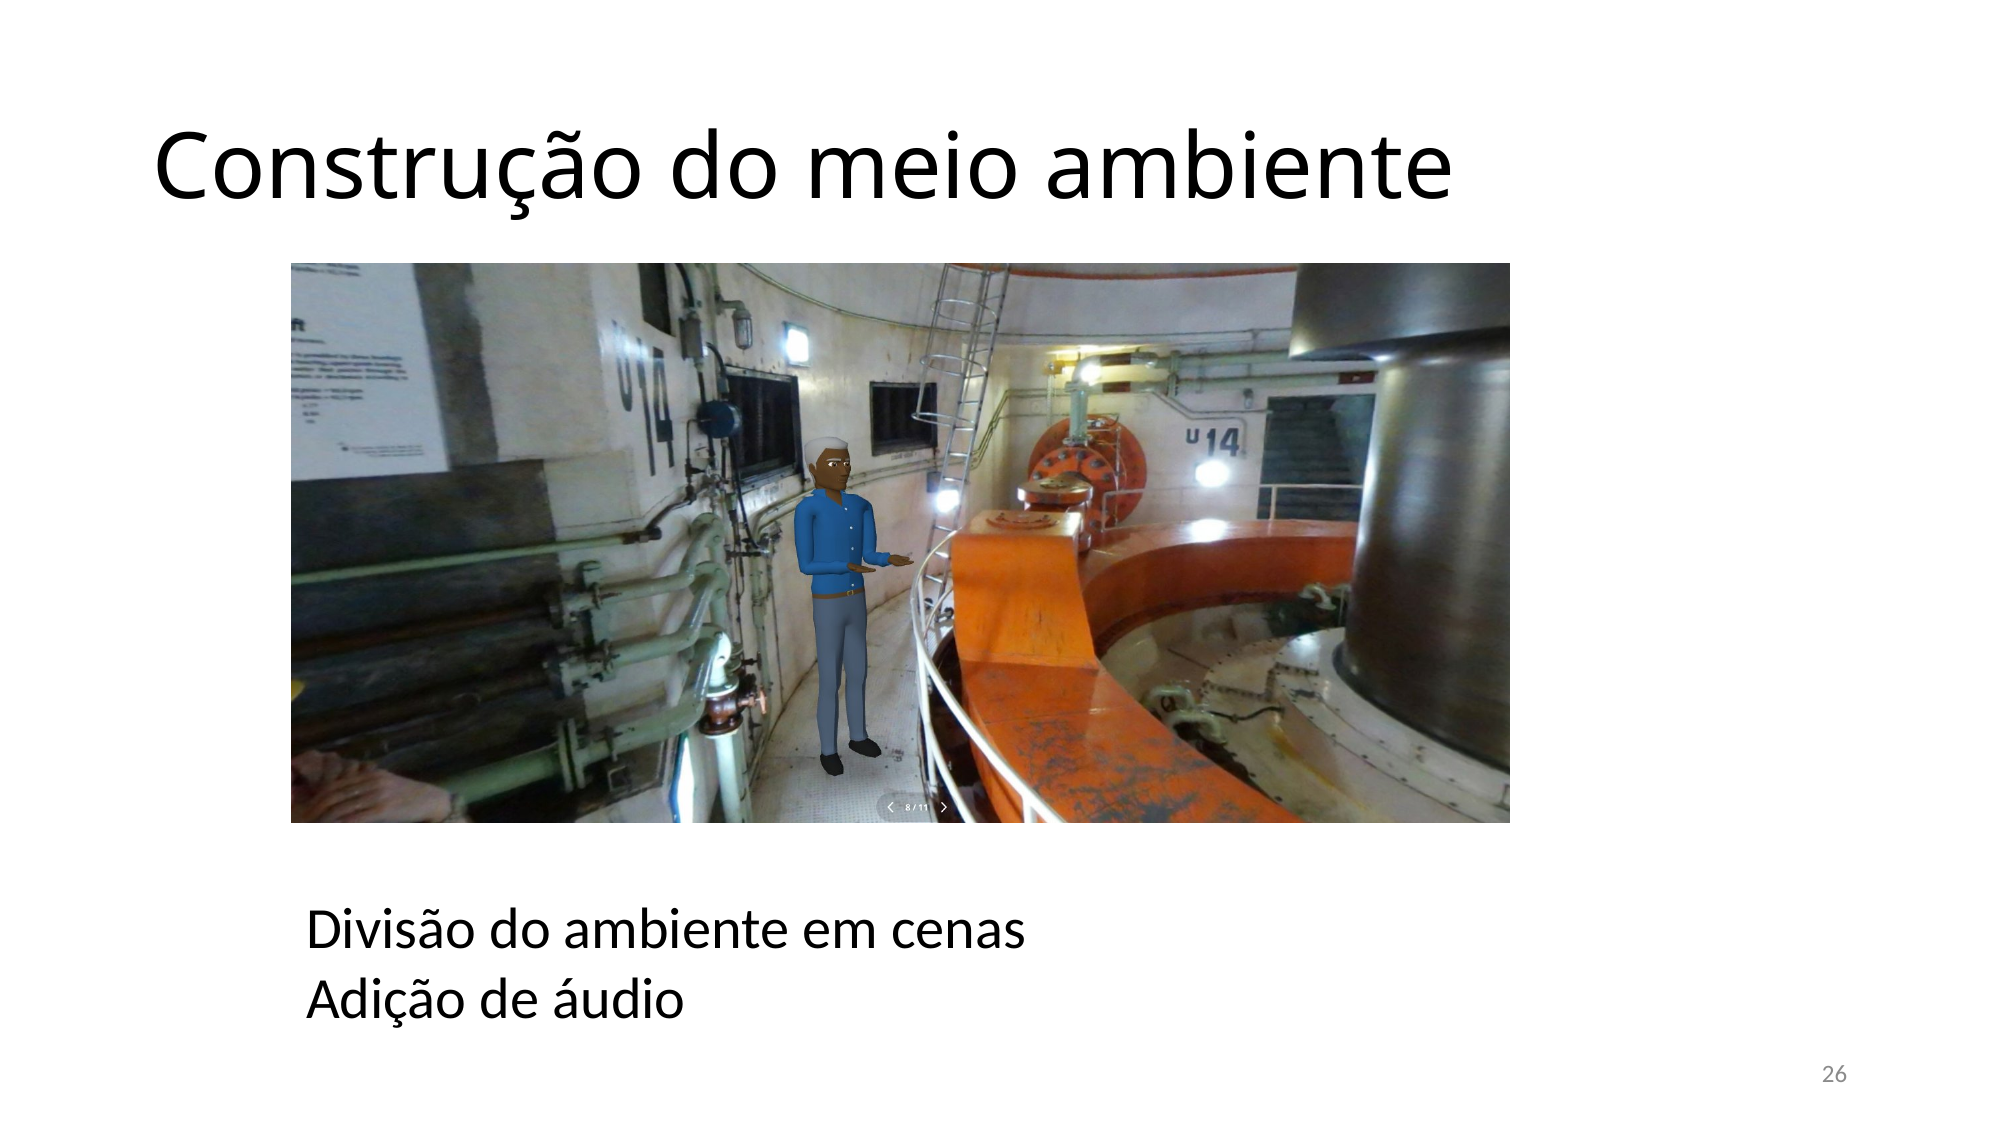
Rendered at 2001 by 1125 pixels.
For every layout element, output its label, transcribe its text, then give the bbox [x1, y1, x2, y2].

title Construção do meio ambiente [137, 59, 1863, 278]
picture [291, 263, 1510, 823]
slide_number 26 [1412, 1042, 1863, 1103]
text_box Divisão do ambiente em cenas Adição de áudio [291, 883, 1323, 1038]
